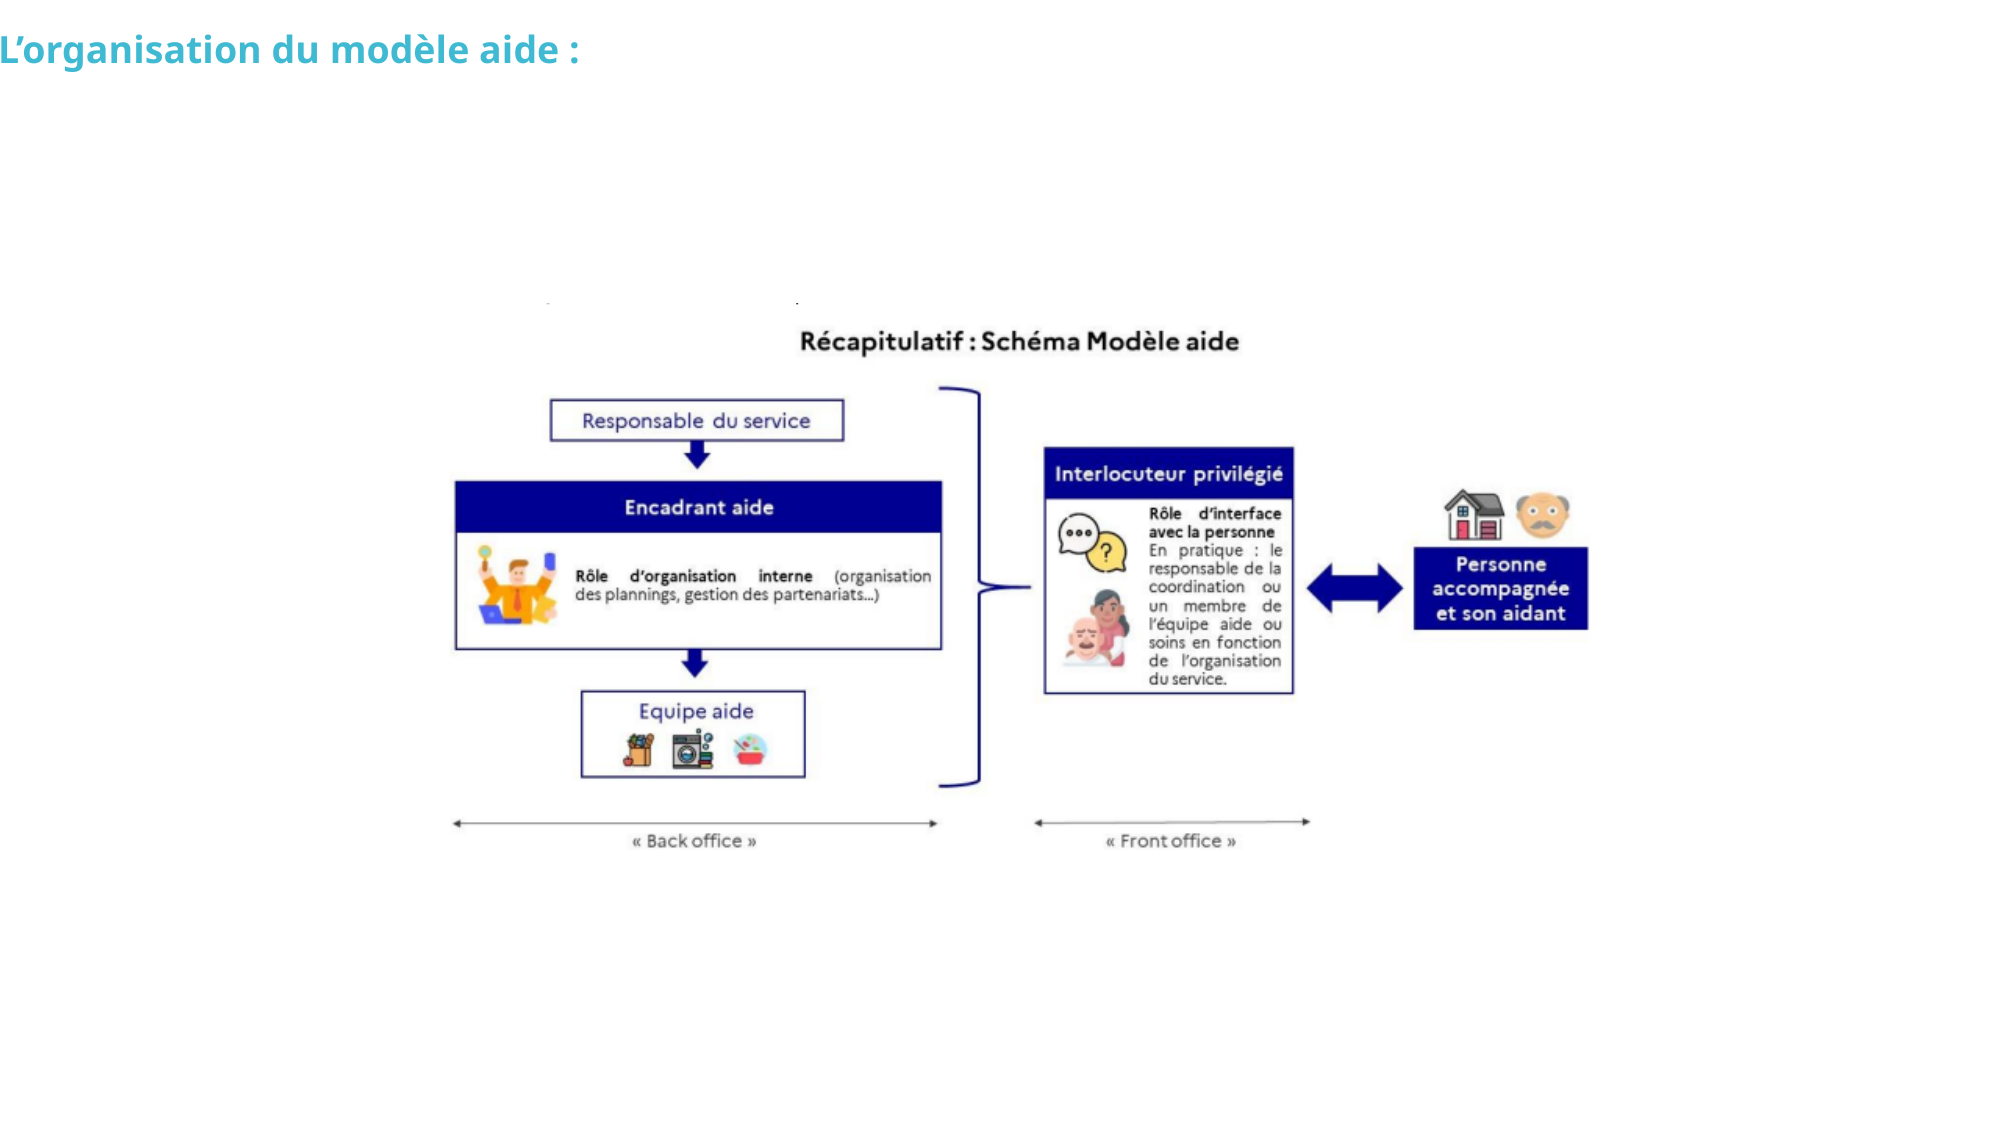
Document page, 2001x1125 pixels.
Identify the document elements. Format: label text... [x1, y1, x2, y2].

text_box L’organisation du modèle aide : [0, 18, 596, 123]
picture [419, 303, 1625, 854]
